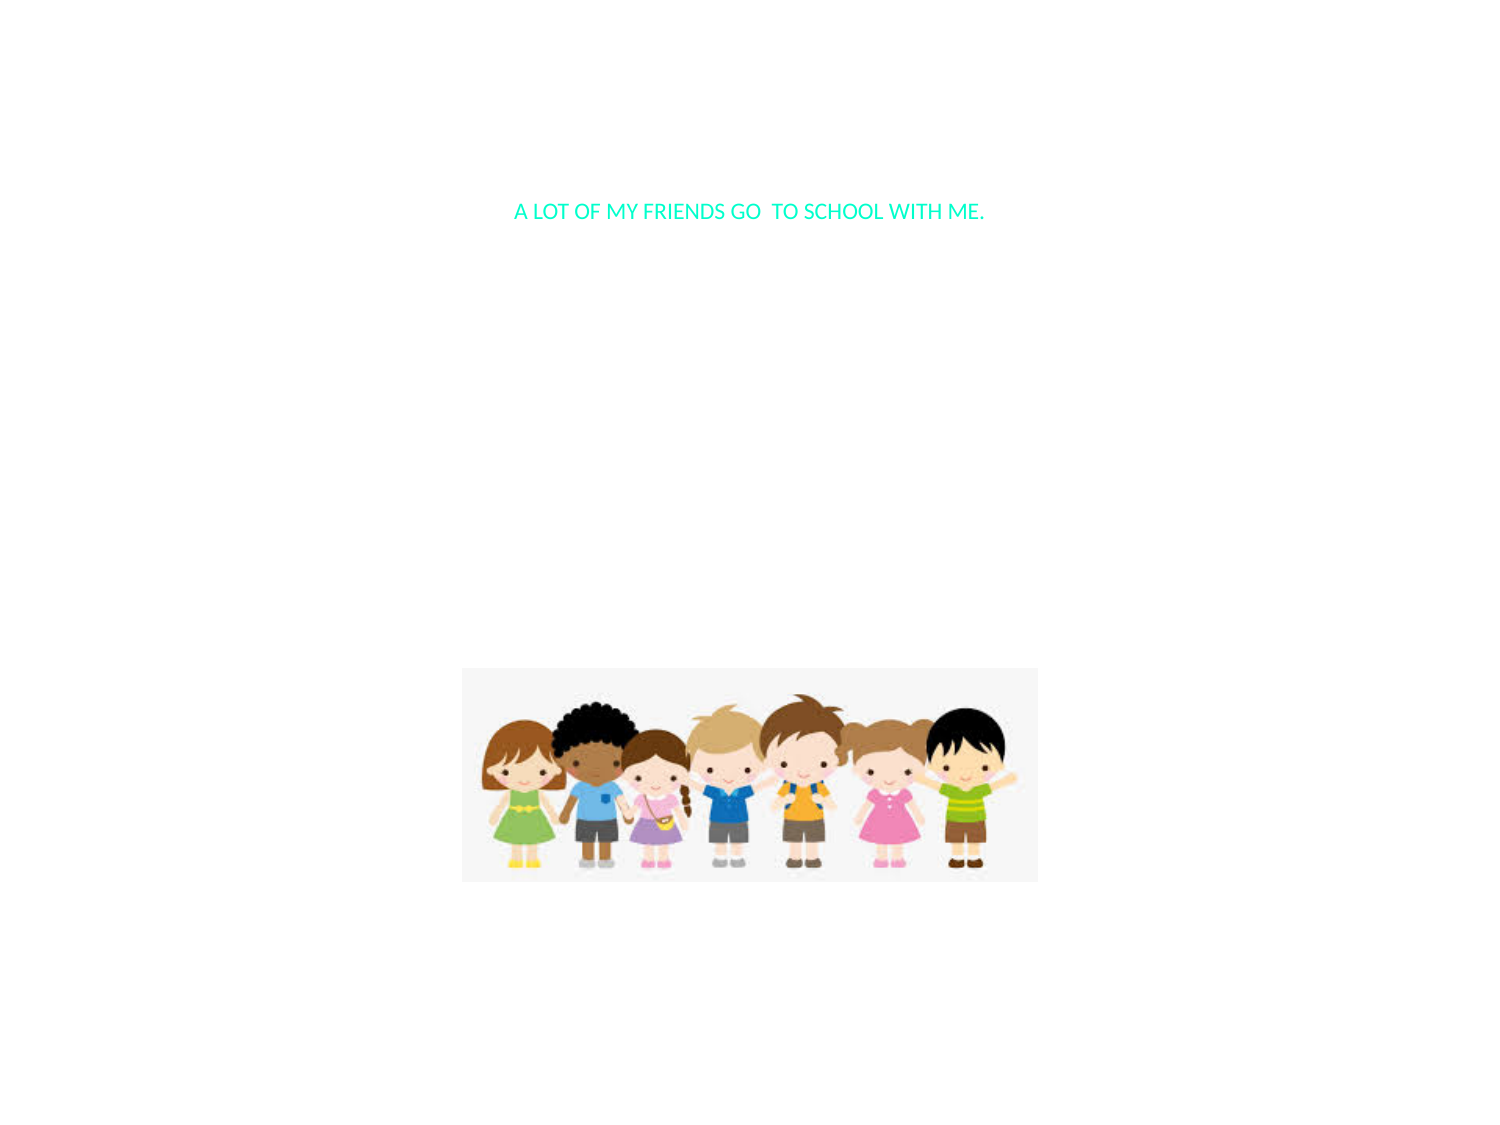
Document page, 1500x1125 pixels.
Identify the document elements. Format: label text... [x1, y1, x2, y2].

picture [462, 668, 1038, 882]
title A LOT OF MY FRIENDS GO TO SCHOOL WITH ME. [75, 45, 1425, 233]
